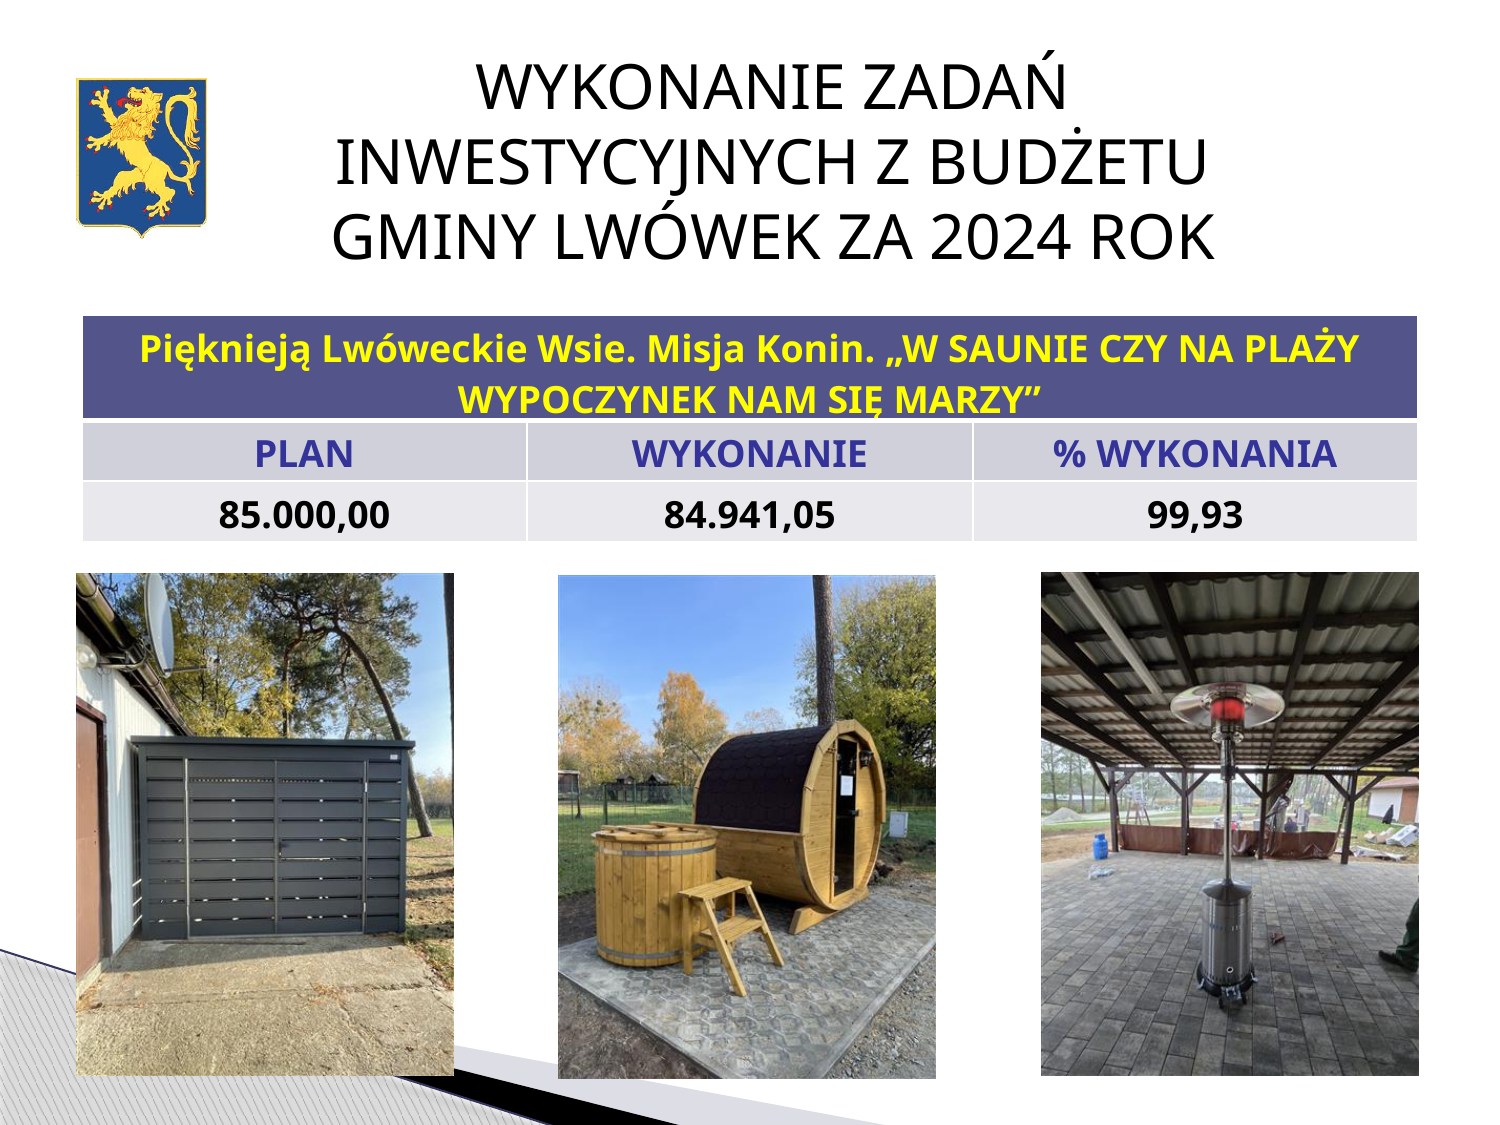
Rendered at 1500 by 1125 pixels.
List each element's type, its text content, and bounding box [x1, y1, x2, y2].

table_cell PLAN [83, 423, 526, 480]
table_cell 99,93 [974, 482, 1417, 541]
picture [558, 575, 936, 1079]
table_cell WYKONANIE [528, 423, 972, 480]
picture [1040, 572, 1419, 1076]
picture [76, 77, 207, 240]
table_cell 85.000,00 [83, 482, 526, 541]
table_cell % WYKONANIA [974, 423, 1417, 480]
table_cell 84.941,05 [528, 482, 972, 541]
text_box Wykonanie zadań inwestycyjnych z budżetu gminy Lwówek za 2024 rok [242, 39, 1305, 279]
picture [76, 573, 454, 1076]
table_header Pięknieją Lwóweckie Wsie. Misja Konin. „W SAUNIE CZY NA PLAŻY WYPOCZYNEK NAM SIĘ MARZY” [83, 316, 1417, 418]
